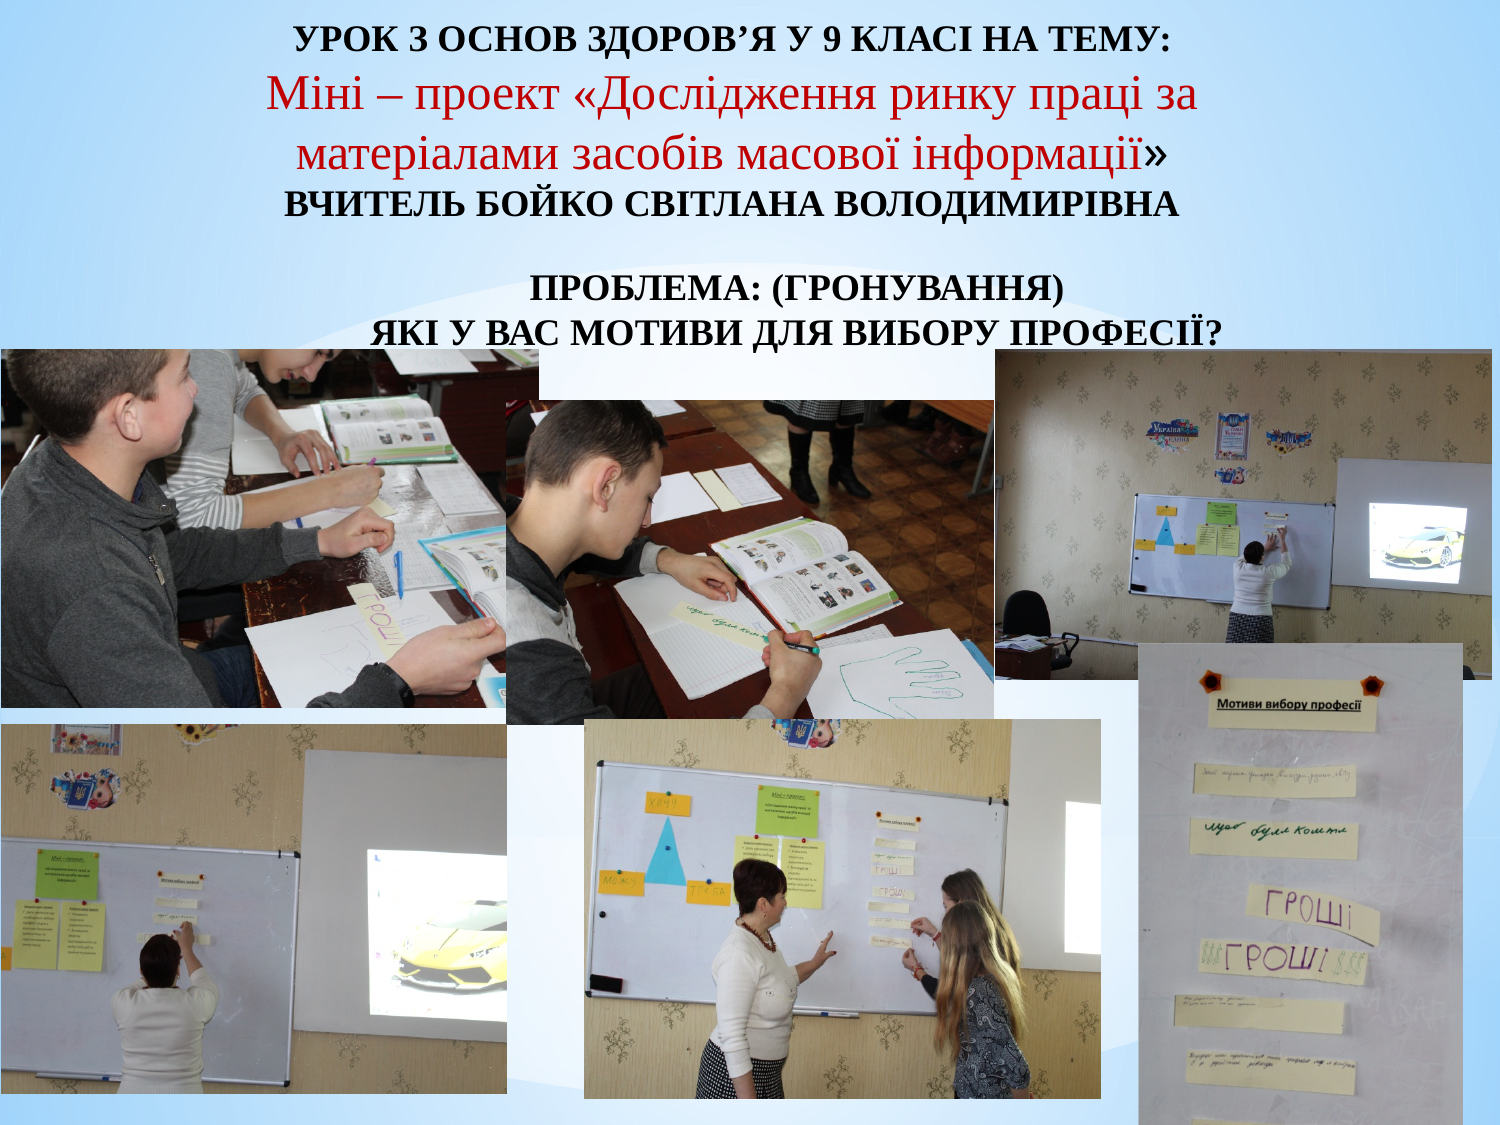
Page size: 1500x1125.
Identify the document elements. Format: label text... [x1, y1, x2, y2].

text_box ПРОБЛЕМА: (ГРОНУВАННЯ) ЯКІ У ВАС МОТИВИ ДЛЯ ВИБОРУ ПРОФЕСІЇ? [336, 255, 1258, 361]
picture [1, 348, 1500, 1125]
text_box УРОК З ОСНОВ ЗДОРОВ’Я У 9 КЛАСІ НА ТЕМУ: Міні – проект «Дослідження ринку праці за матеріалами засобів масової інформації» ВЧИТЕЛЬ БОЙКО СВІТЛАНА ВОЛОДИМИРІВНА [182, 6, 1282, 232]
